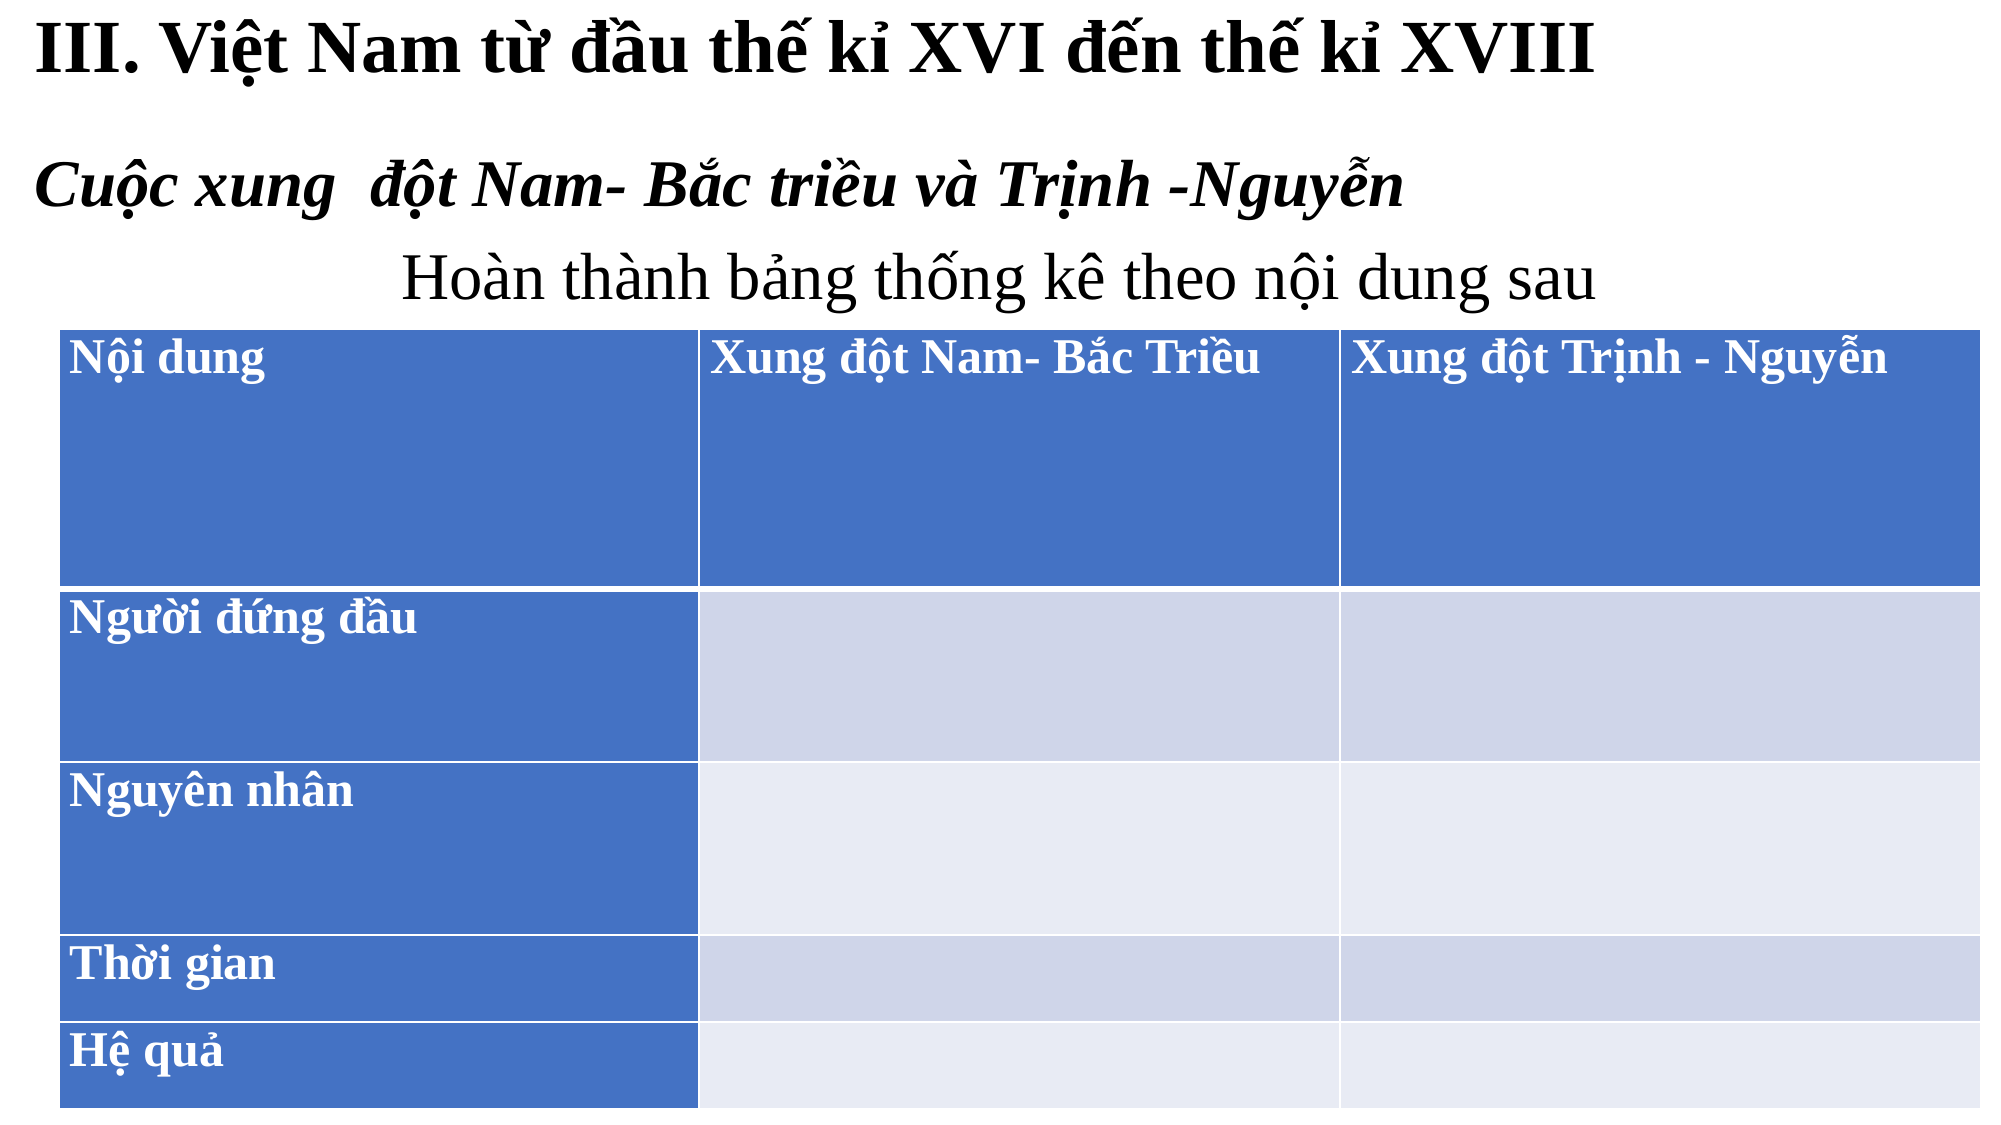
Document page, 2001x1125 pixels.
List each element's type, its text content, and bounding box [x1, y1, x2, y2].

table_cell [700, 936, 1339, 1021]
table_cell [1341, 592, 1980, 761]
table_header Xung đột Nam- Bắc Triều [700, 330, 1339, 586]
table_header Xung đột Trịnh - Nguyễn [1341, 330, 1980, 586]
table_cell [1341, 936, 1980, 1021]
table_cell Hệ quả [60, 1023, 698, 1108]
table_cell [700, 763, 1339, 934]
table_header Nội dung [60, 330, 698, 586]
table_cell [700, 592, 1339, 761]
table_cell [700, 1023, 1339, 1108]
table_cell Thời gian [60, 936, 698, 1021]
list Cuộc xung đột Nam- Bắc triều và Trịnh -Nguyễn Hoàn thành bảng thống kê theo nội dung sau [19, 141, 1981, 1109]
table_cell Người đứng đầu [60, 592, 698, 761]
table_cell [1341, 1023, 1980, 1108]
table_cell Nguyên nhân [60, 763, 698, 934]
title III. Việt Nam từ đầu thế kỉ XVI đến thế kỉ XVIII [19, 0, 1669, 97]
table_cell [1341, 763, 1980, 934]
